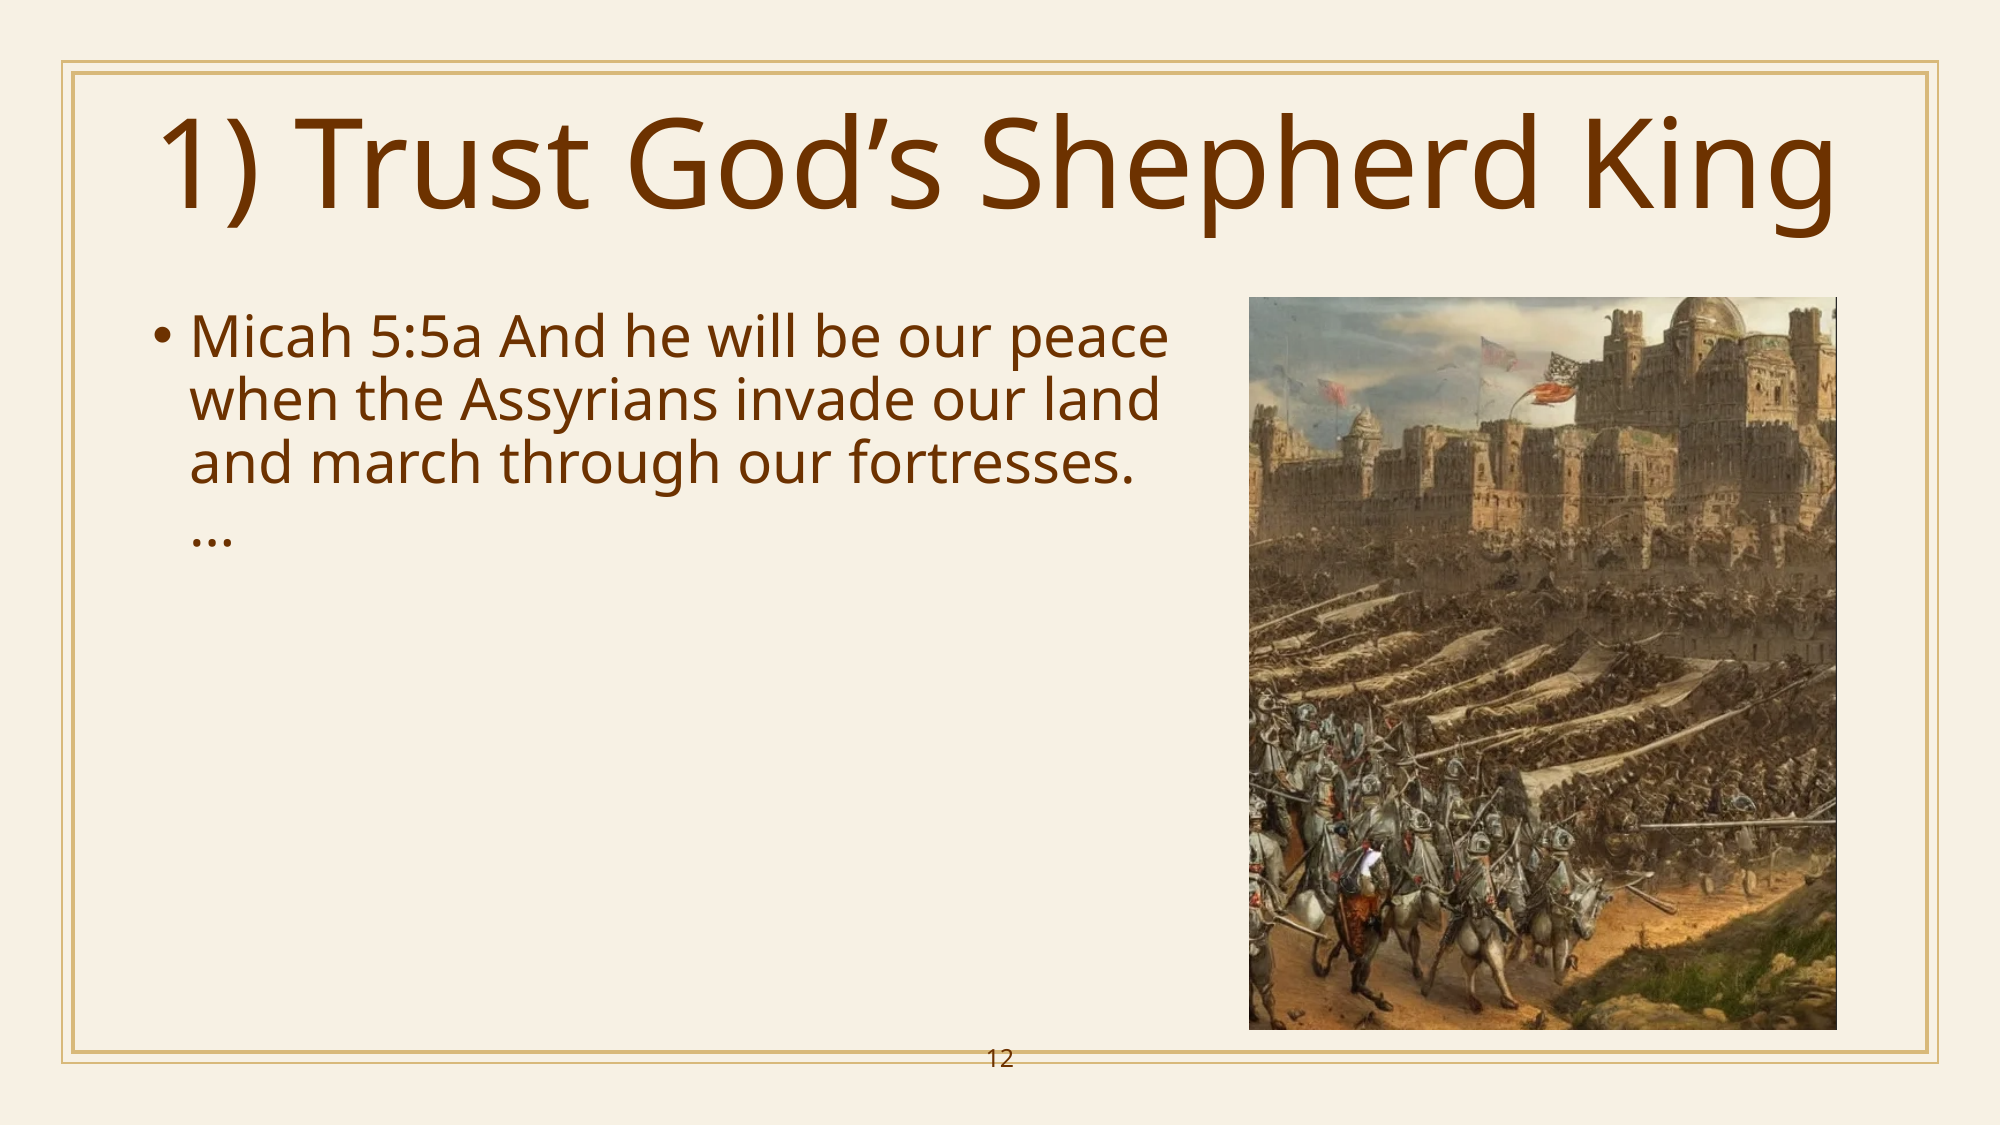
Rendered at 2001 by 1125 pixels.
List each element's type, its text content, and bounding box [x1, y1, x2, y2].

picture [1249, 297, 1837, 1030]
title 1) Trust God’s Shepherd King [137, 59, 1863, 278]
list Micah 5:5a And he will be our peace when the Assyrians invade our land and march through our fortresses. … [137, 299, 1188, 976]
slide_number 12 [954, 1029, 1045, 1089]
